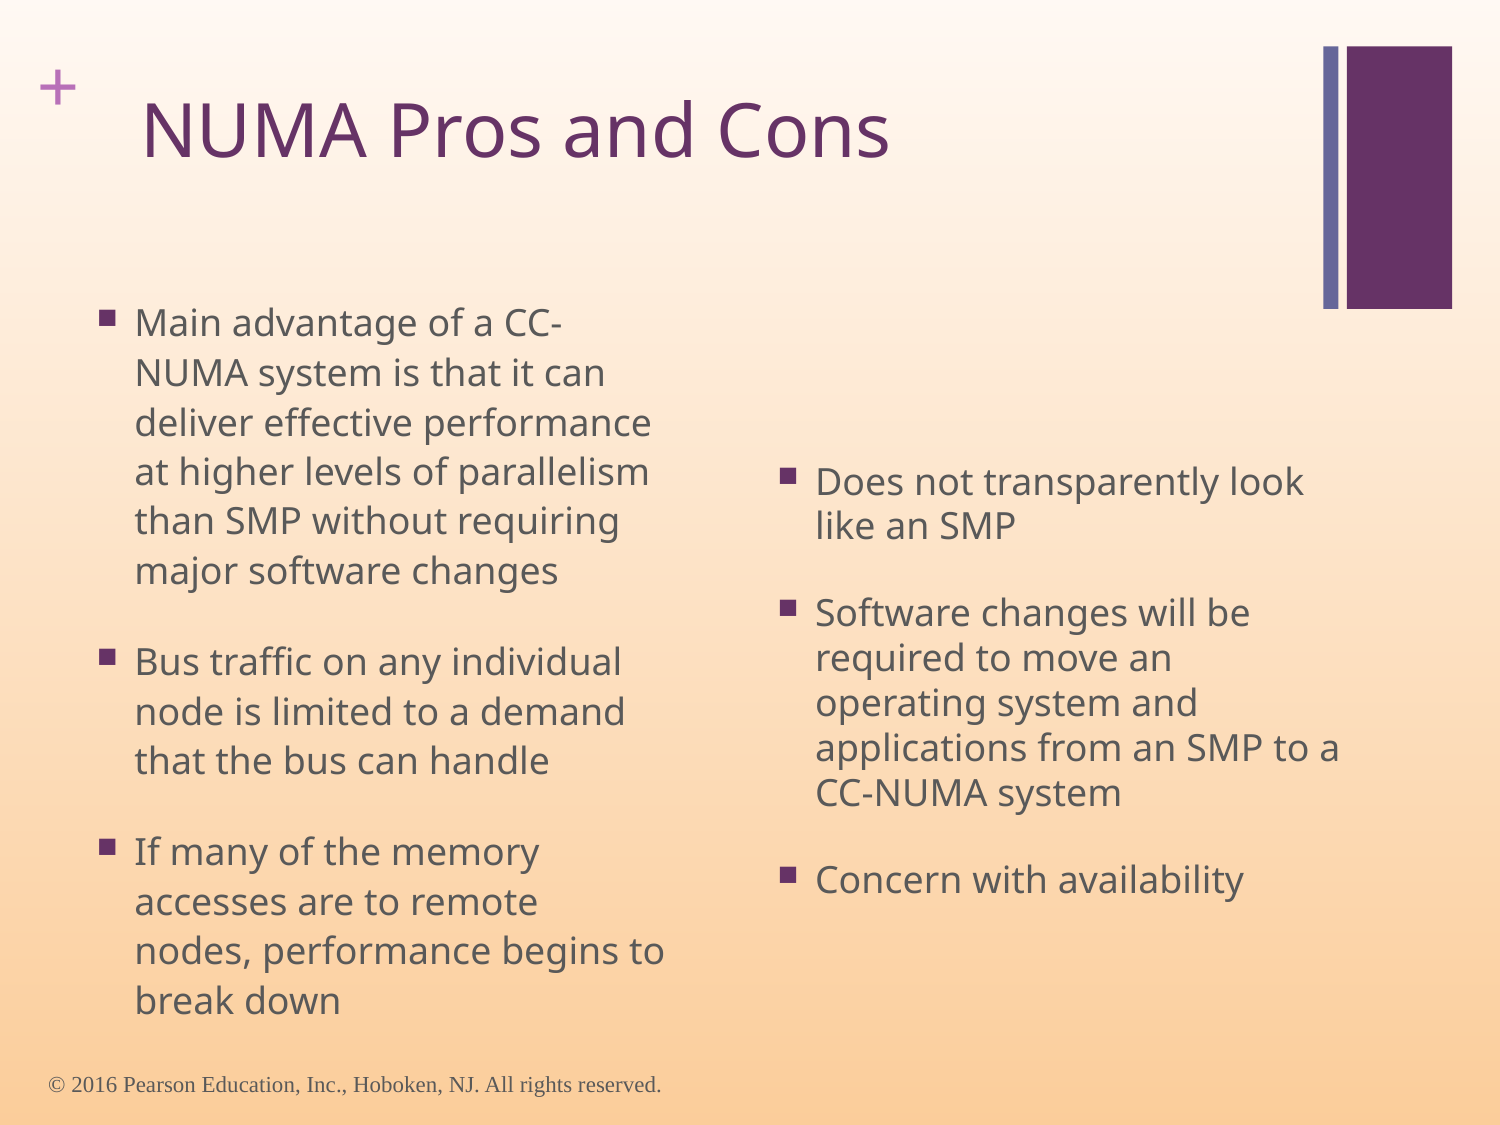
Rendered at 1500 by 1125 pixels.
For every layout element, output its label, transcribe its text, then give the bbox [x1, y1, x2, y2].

list Main advantage of a CC-NUMA system is that it can deliver effective performance at higher levels of parallelism than SMP without requiring major software changes Bus traffic on any individual node is limited to a demand that the bus can handle If many of the memory accesses are to remote nodes, performance begins to break down [81, 287, 682, 1005]
footer © 2016 Pearson Education, Inc., Hoboken, NJ. All rights reserved. [33, 1053, 1038, 1114]
title NUMA Pros and Cons [125, 75, 1365, 259]
list Does not transparently look like an SMP Software changes will be required to move an operating system and applications from an SMP to a CC-NUMA system Concern with availability [762, 450, 1363, 1038]
